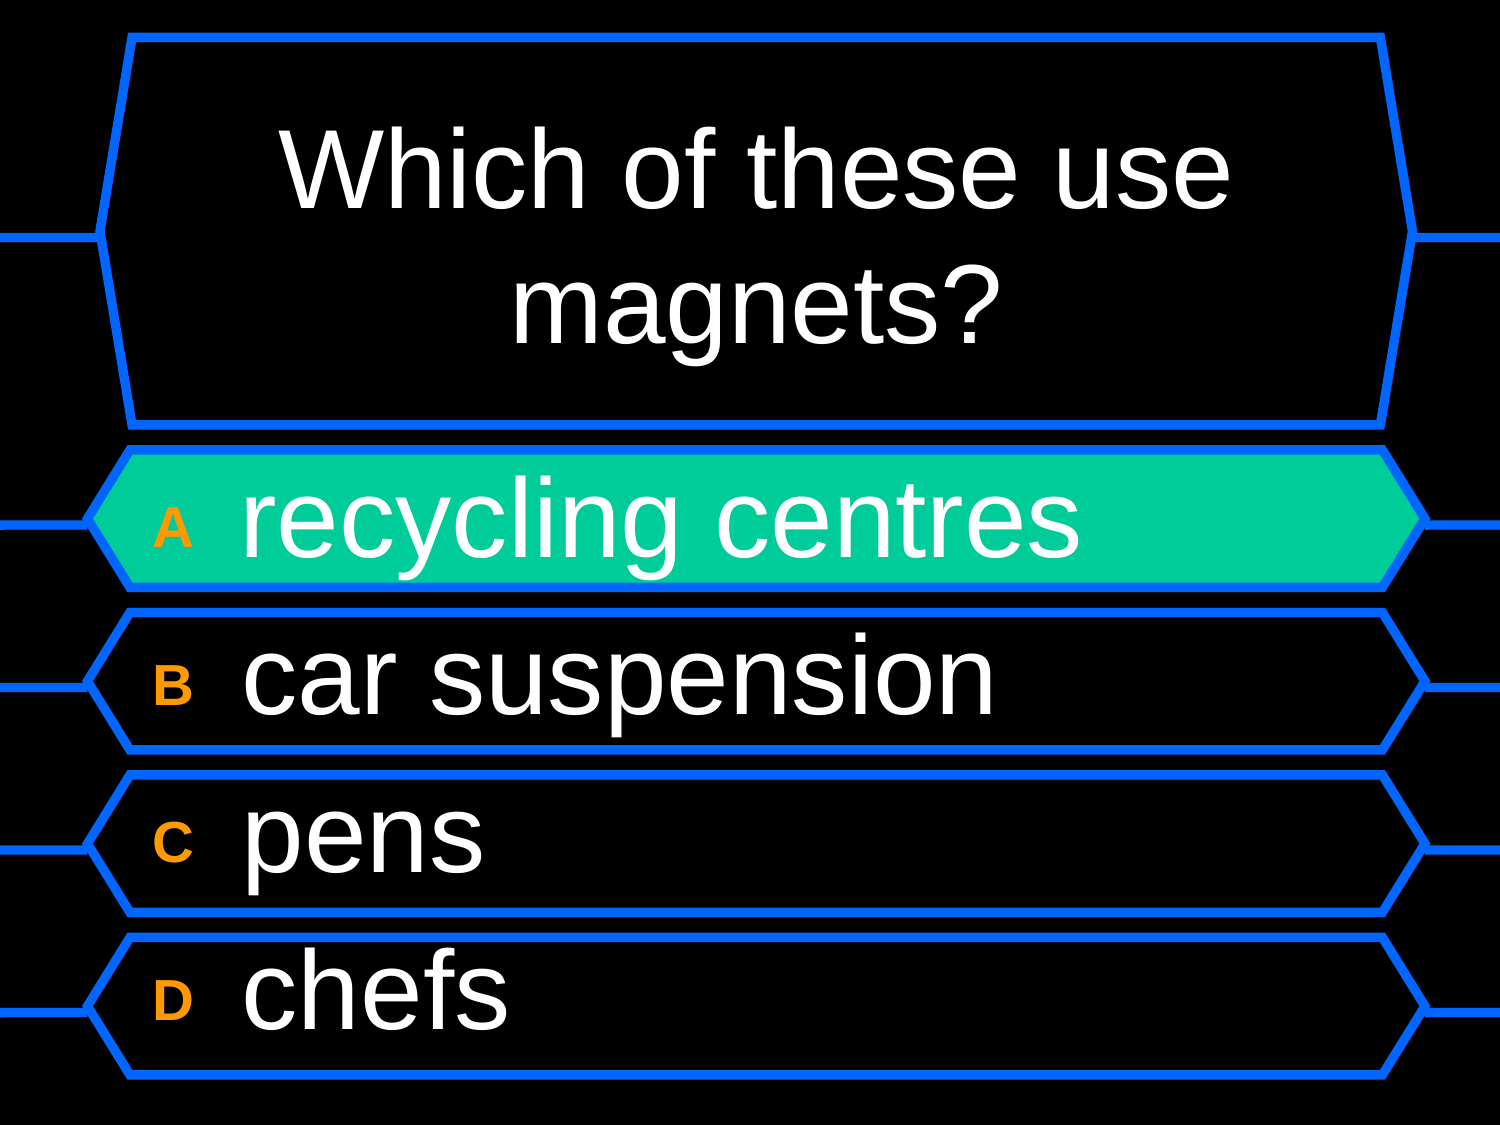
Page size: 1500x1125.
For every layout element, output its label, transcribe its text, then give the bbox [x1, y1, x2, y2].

text_box [99, 80, 125, 383]
text_box [87, 612, 137, 750]
text_box [87, 937, 137, 1075]
text_box [127, 400, 1385, 425]
title Which of these use magnets? [125, 62, 1388, 400]
list A recycling centres B car suspension C pens D chefs [137, 437, 1388, 1088]
text_box [87, 774, 137, 913]
text_box [1388, 946, 1425, 1066]
text_box [1388, 783, 1425, 904]
text_box [1388, 621, 1425, 741]
text_box [127, 37, 1385, 62]
text_box [1388, 83, 1413, 379]
text_box [1388, 458, 1425, 579]
text_box [87, 449, 137, 588]
